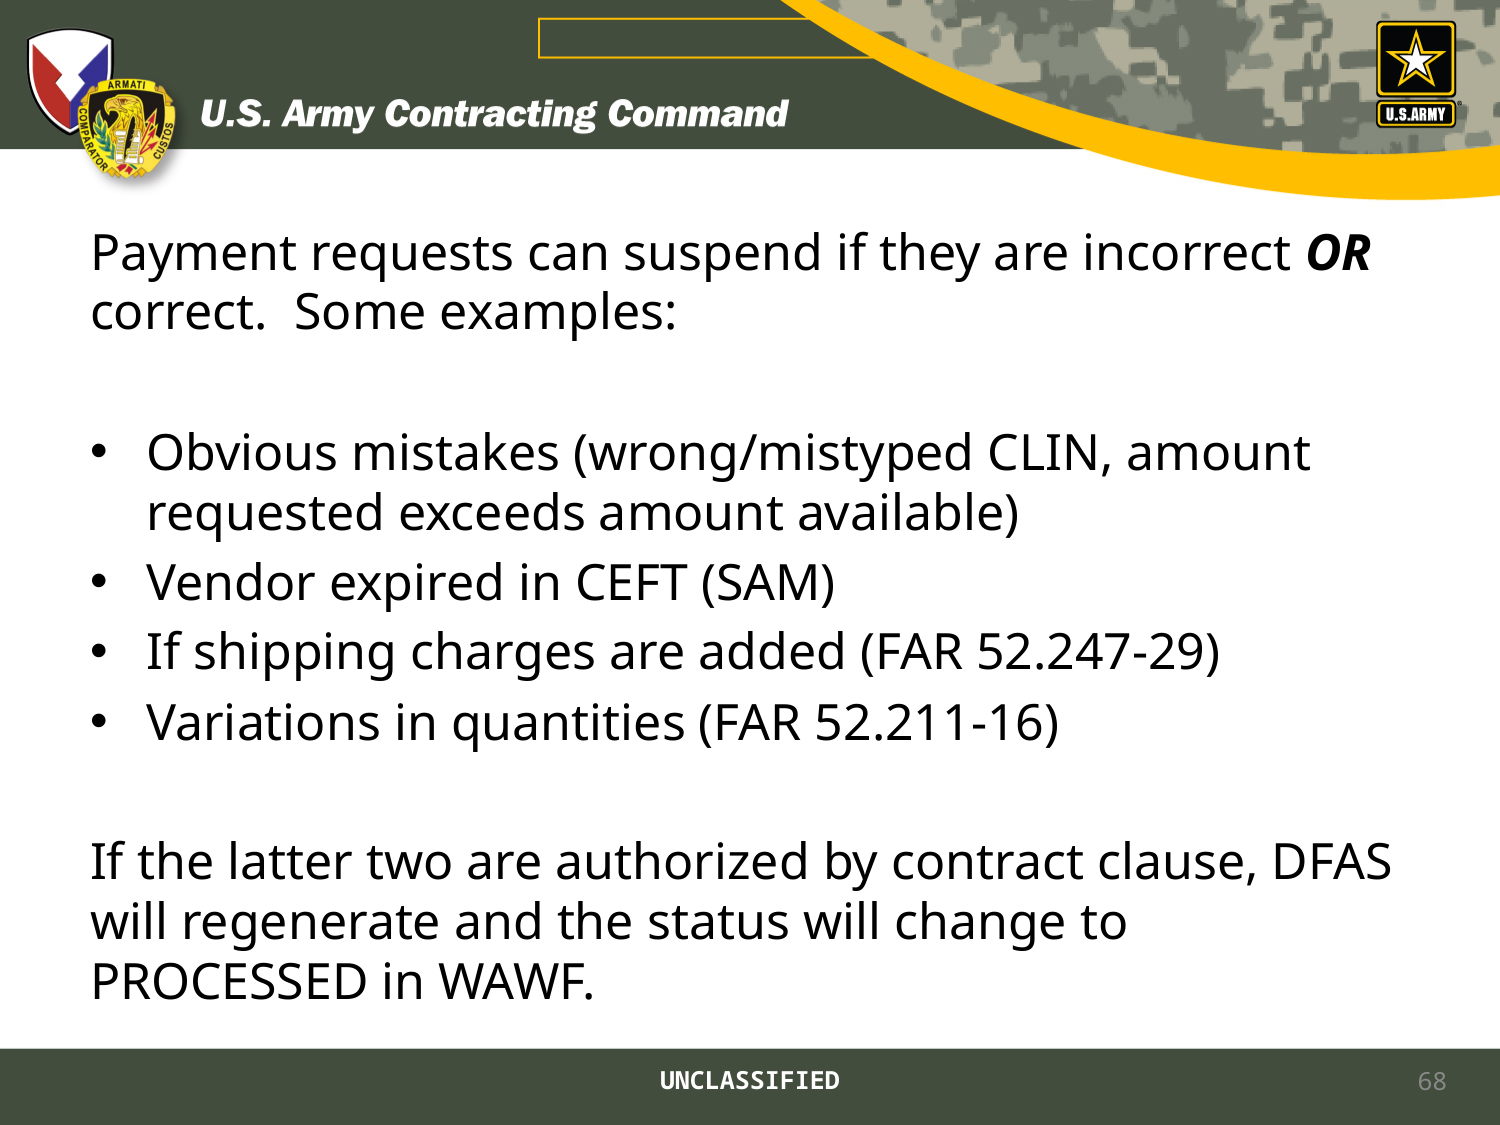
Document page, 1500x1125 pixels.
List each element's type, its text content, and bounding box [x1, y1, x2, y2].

picture [0, 0, 1500, 1125]
footer UNCLASSIFIED [37, 1050, 1463, 1110]
slide_number 68 [1112, 1052, 1463, 1113]
list Payment requests can suspend if they are incorrect OR correct. Some examples: Obvious mistakes (wrong/mistyped CLIN, amount requested exceeds amount available) Vendor expired in CEFT (SAM) If shipping charges are added (FAR 52.247-29) Variations in quantities (FAR 52.211-16) If the latter two are authorized by contract clause, DFAS will regenerate and the status will change to PROCESSED in WAWF. [74, 212, 1426, 843]
